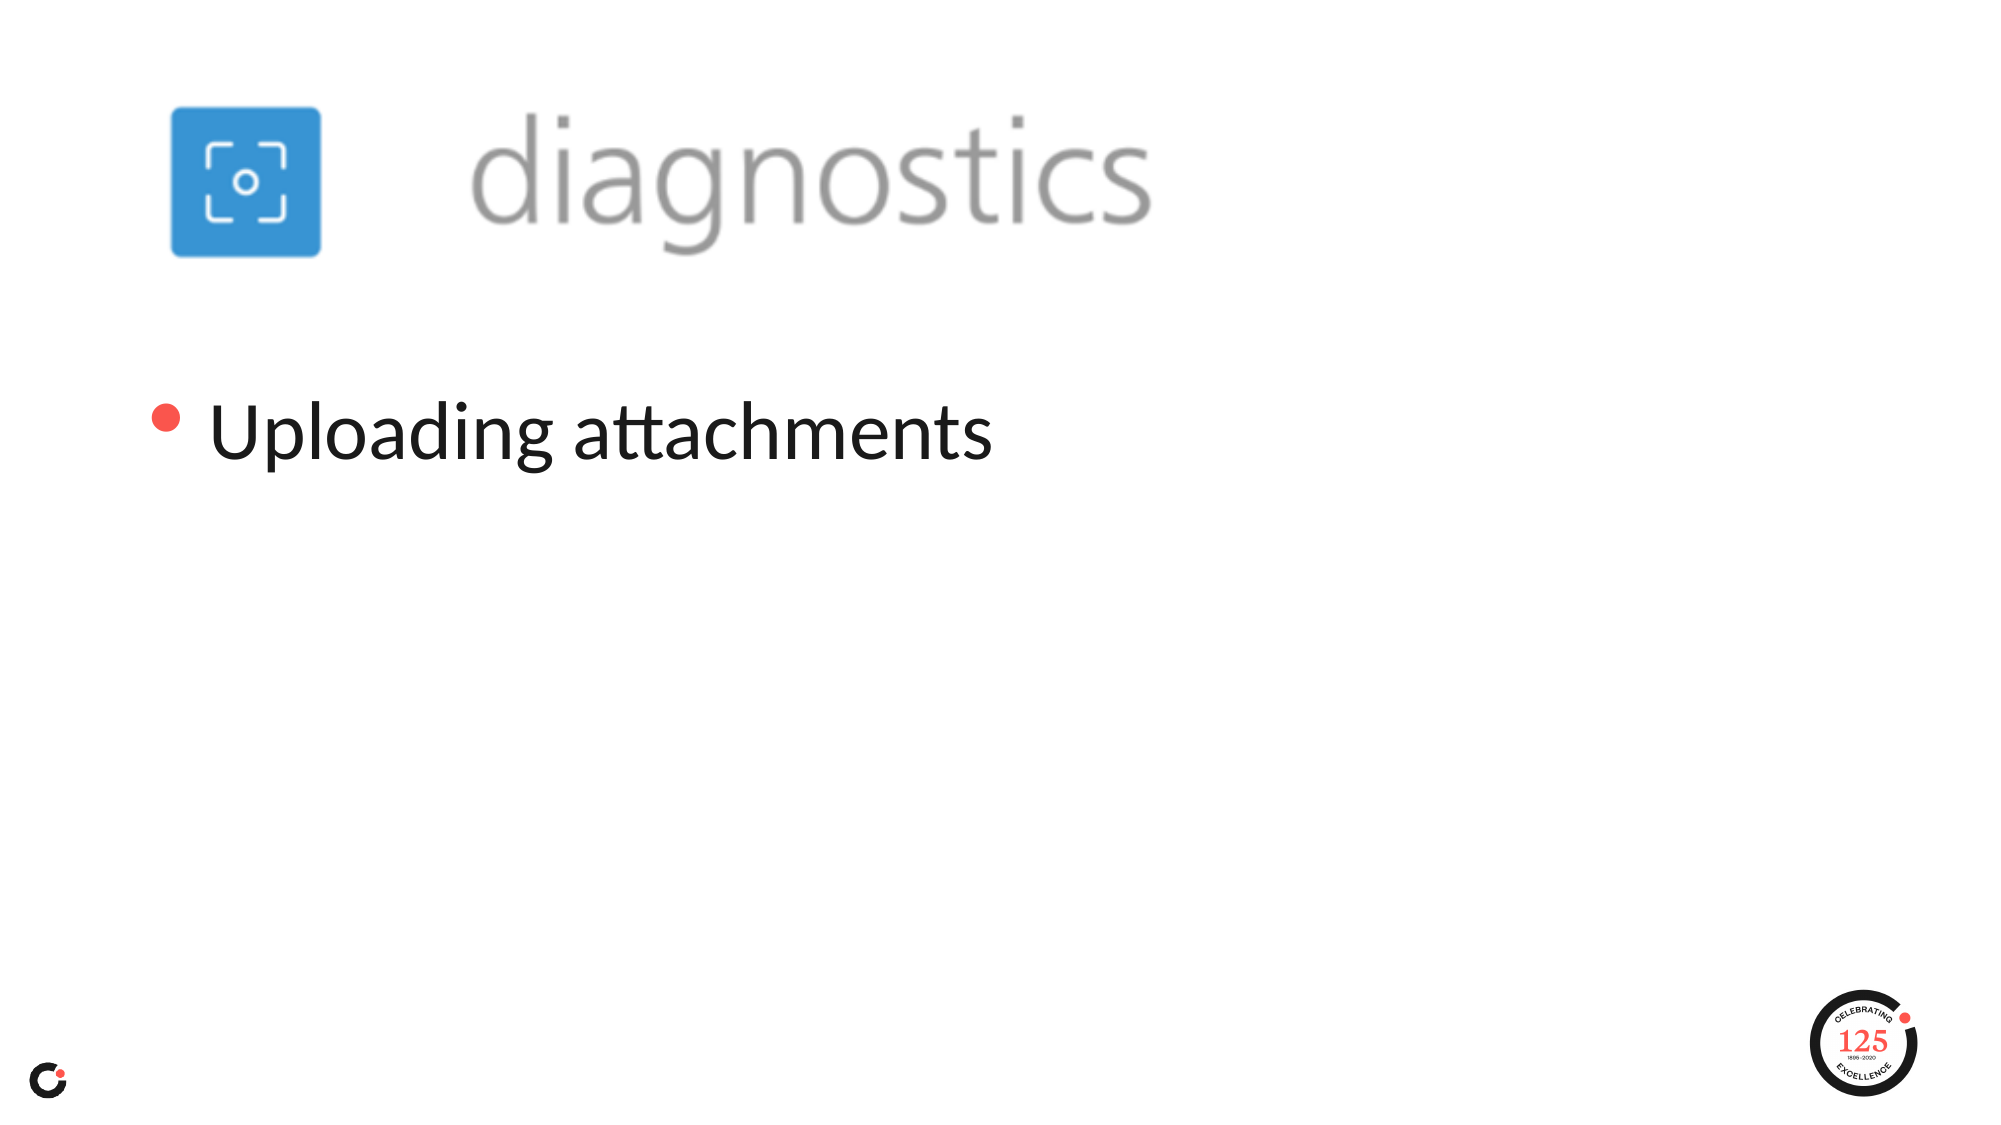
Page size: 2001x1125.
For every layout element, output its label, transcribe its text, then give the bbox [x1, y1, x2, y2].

picture [137, 65, 1179, 273]
picture [1801, 975, 1924, 1111]
list Uploading attachments [137, 190, 1863, 1000]
picture [28, 1061, 67, 1099]
